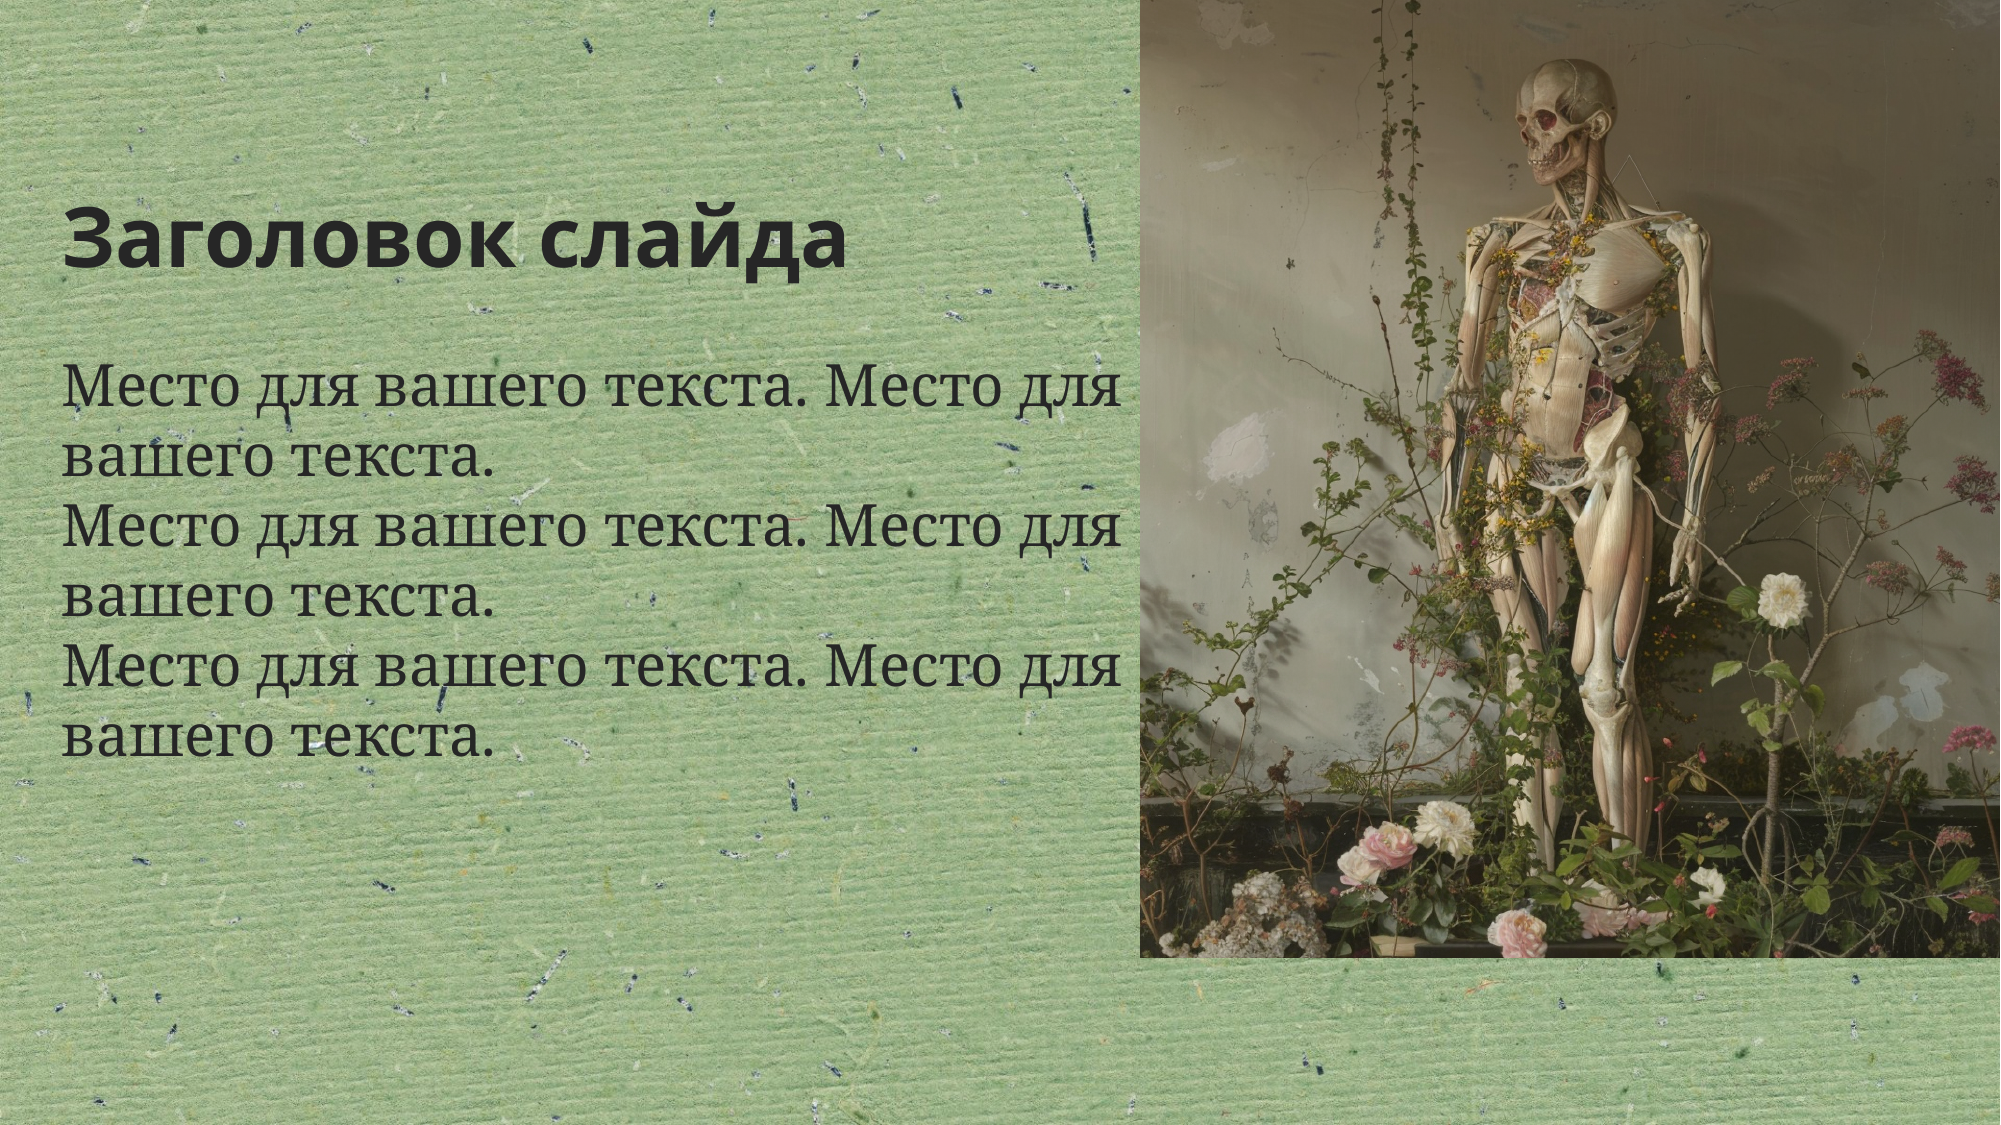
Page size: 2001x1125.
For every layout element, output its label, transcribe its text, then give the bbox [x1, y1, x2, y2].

text_box Место для вашего текста. Место для вашего текста. Место для вашего текста. Место для вашего текста. Место для вашего текста. Место для вашего текста. [47, 341, 1139, 846]
picture [1139, 0, 2000, 958]
text_box Заголовок слайда [47, 188, 983, 341]
